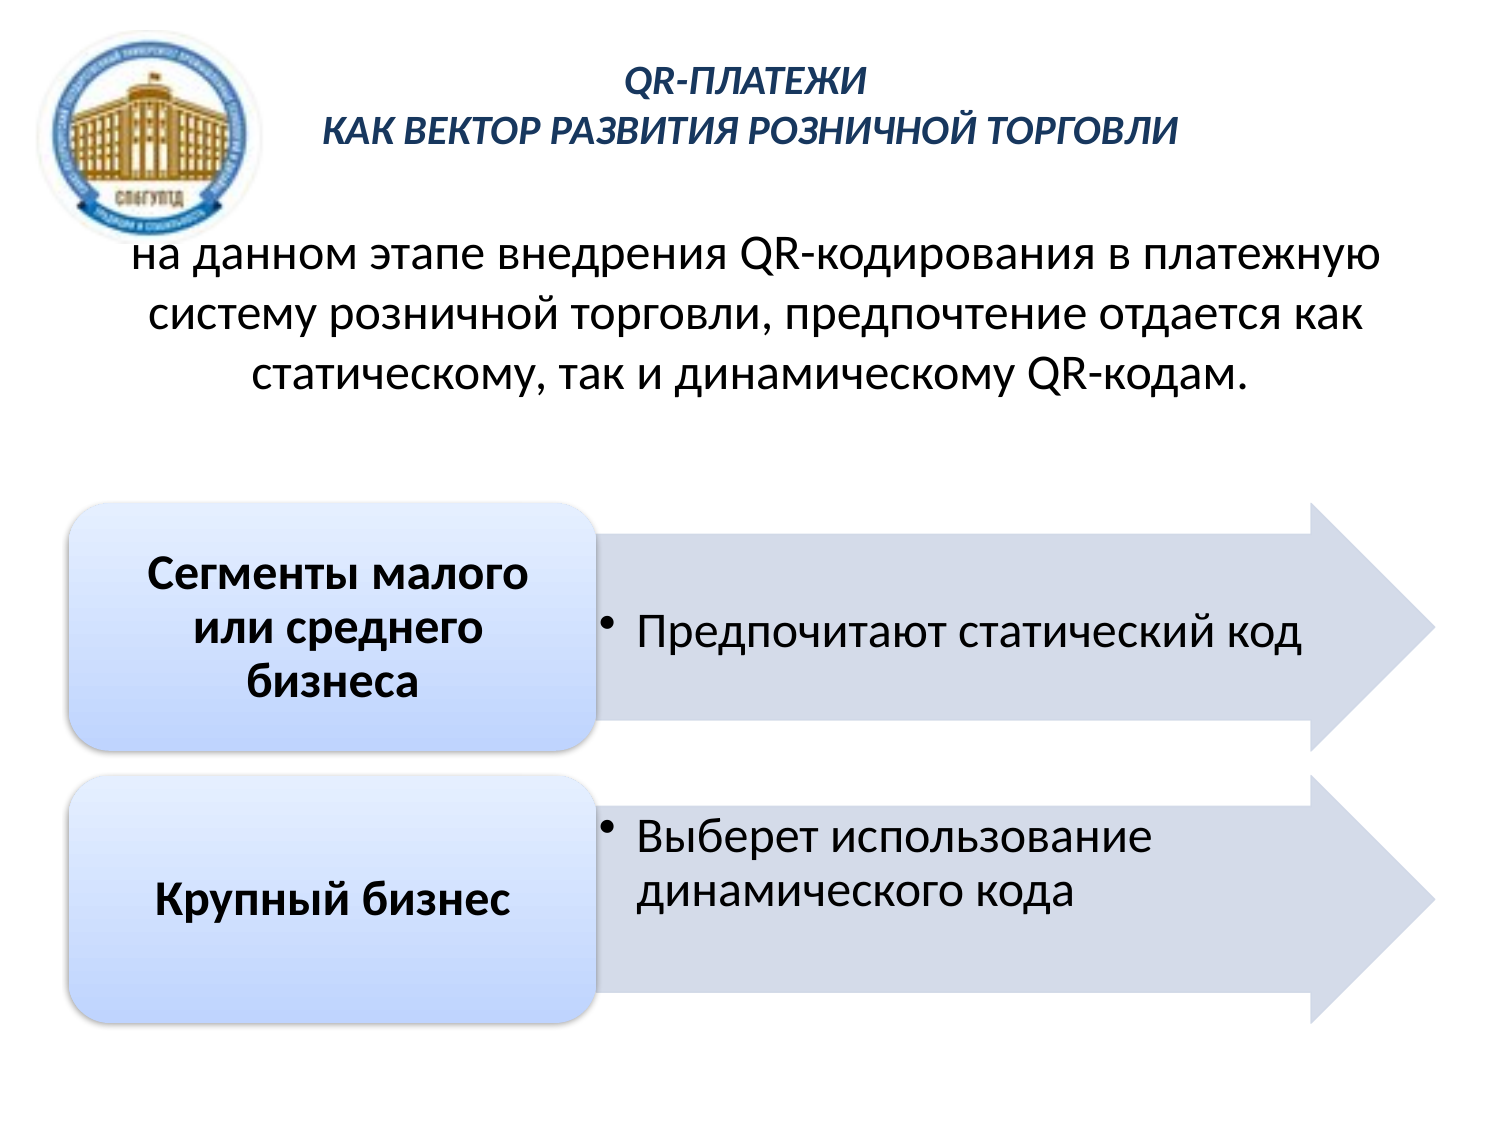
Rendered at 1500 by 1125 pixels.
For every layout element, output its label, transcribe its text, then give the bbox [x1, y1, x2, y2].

picture [29, 30, 266, 244]
title QR-ПЛАТЕЖИ КАК ВЕКТОР РАЗВИТИЯ РОЗНИЧНОЙ ТОРГОВЛИ [269, 45, 1425, 161]
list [52, 503, 1451, 1024]
text_box на данном этапе внедрения QR-кодирования в платежную систему розничной торговли, предпочтение отдается как статическому, так и динамическому QR-кодам. [76, 211, 1436, 407]
